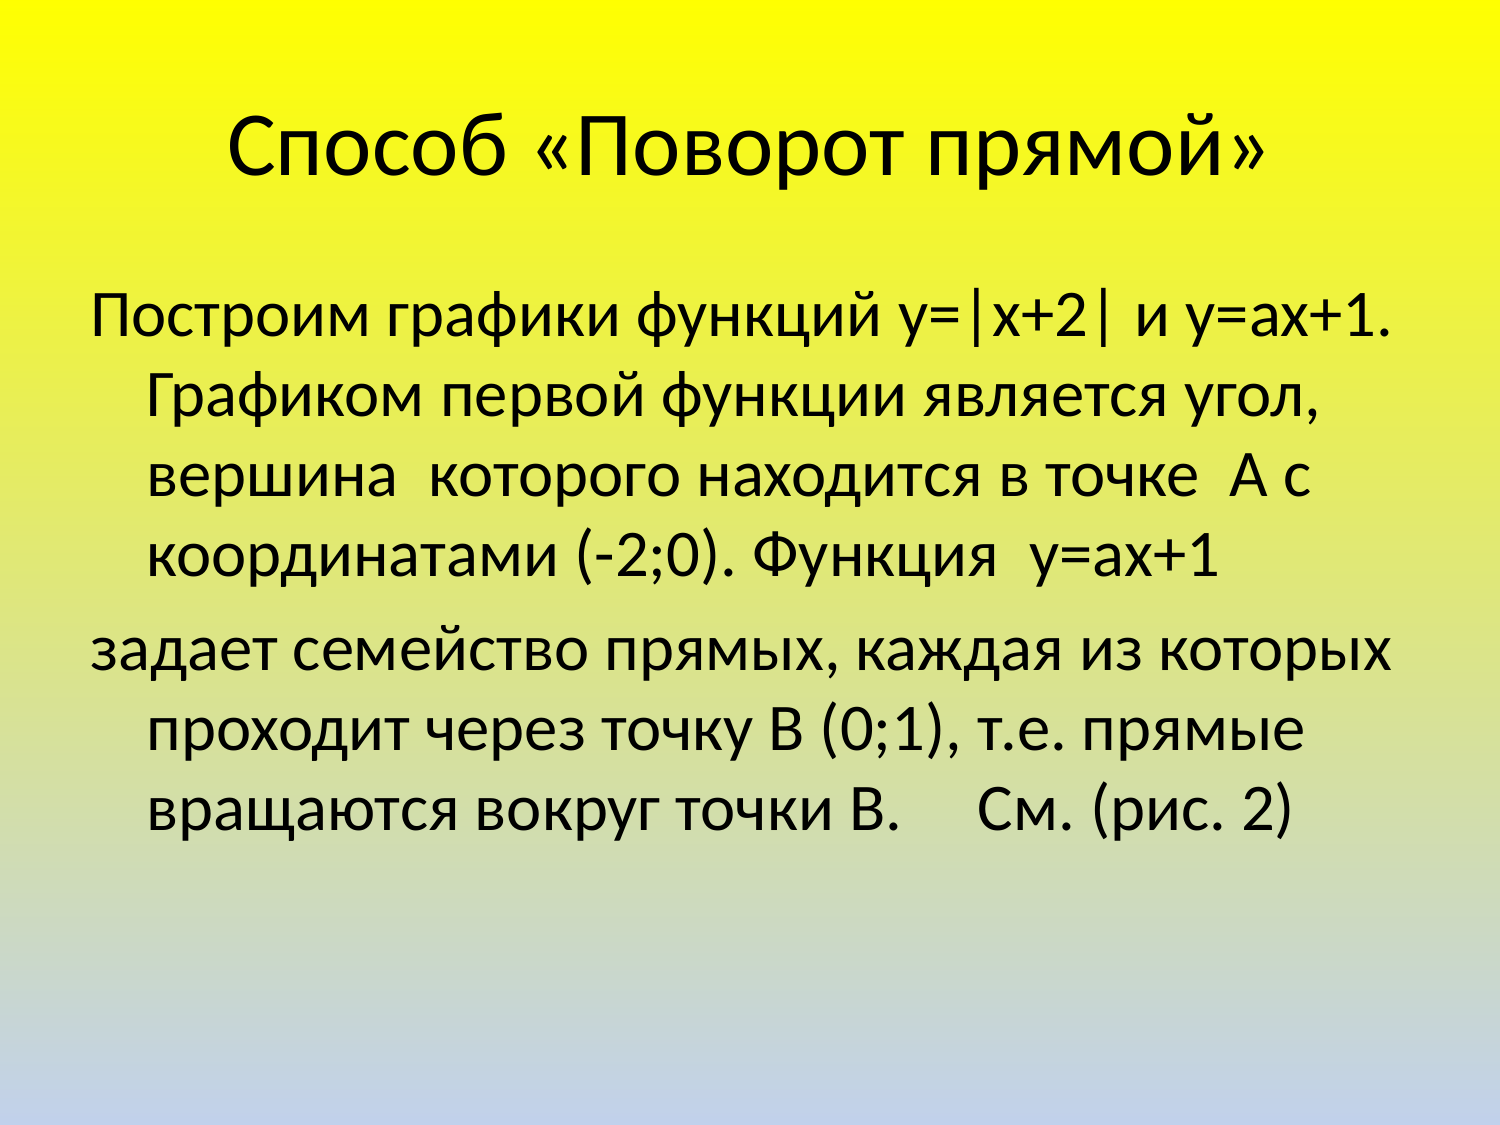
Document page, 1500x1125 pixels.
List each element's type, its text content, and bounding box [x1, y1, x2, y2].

list Построим графики функций y=|x+2| и y=ax+1. Графиком первой функции является угол, вершина которого находится в точке А с координатами (-2;0). Функция у=ах+1 задает семейство прямых, каждая из которых проходит через точку В (0;1), т.е. прямые вращаются вокруг точки В. См. (рис. 2) [75, 262, 1425, 1005]
title Способ «Поворот прямой» [75, 45, 1425, 233]
